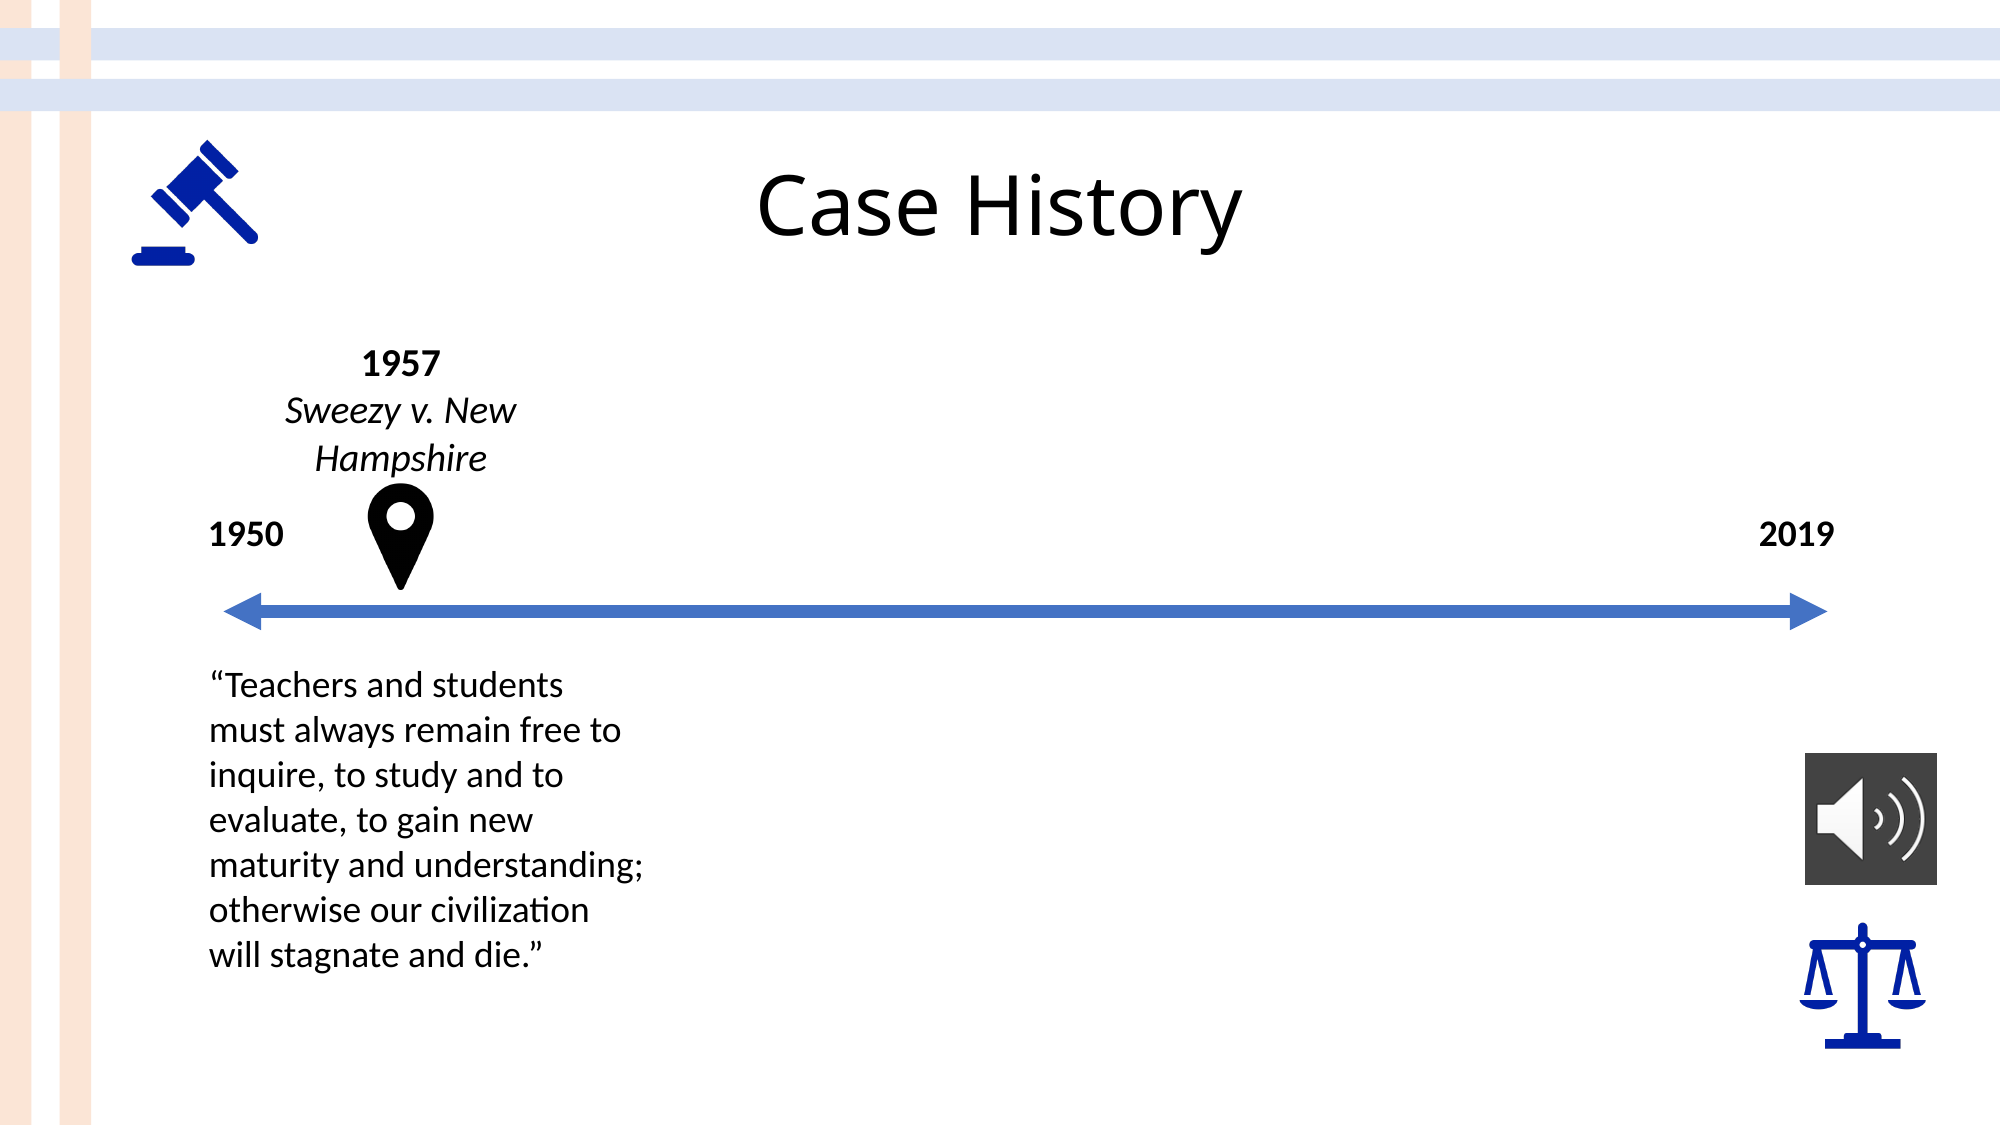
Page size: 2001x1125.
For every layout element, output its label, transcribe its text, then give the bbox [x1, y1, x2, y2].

text_box [0, 27, 59, 61]
picture [119, 127, 270, 278]
text_box [0, 61, 32, 78]
text_box “Teachers and students must always remain free to inquire, to study and to evaluate, to gain new maturity and understanding; otherwise our civilization will stagnate and die.” [194, 652, 662, 983]
title Case History [270, 139, 1863, 278]
text_box [0, 112, 32, 1125]
text_box [0, 78, 2000, 112]
picture [1804, 752, 1938, 886]
text_box [59, 0, 92, 78]
picture [325, 461, 476, 612]
text_box 2019 [1656, 501, 1938, 562]
text_box [92, 27, 2000, 61]
picture [1787, 910, 1938, 1061]
text_box [0, 0, 32, 27]
text_box 1950 [105, 501, 325, 562]
text_box [59, 112, 92, 1125]
text_box 1957 Sweezy v. New Hampshire [260, 329, 542, 487]
